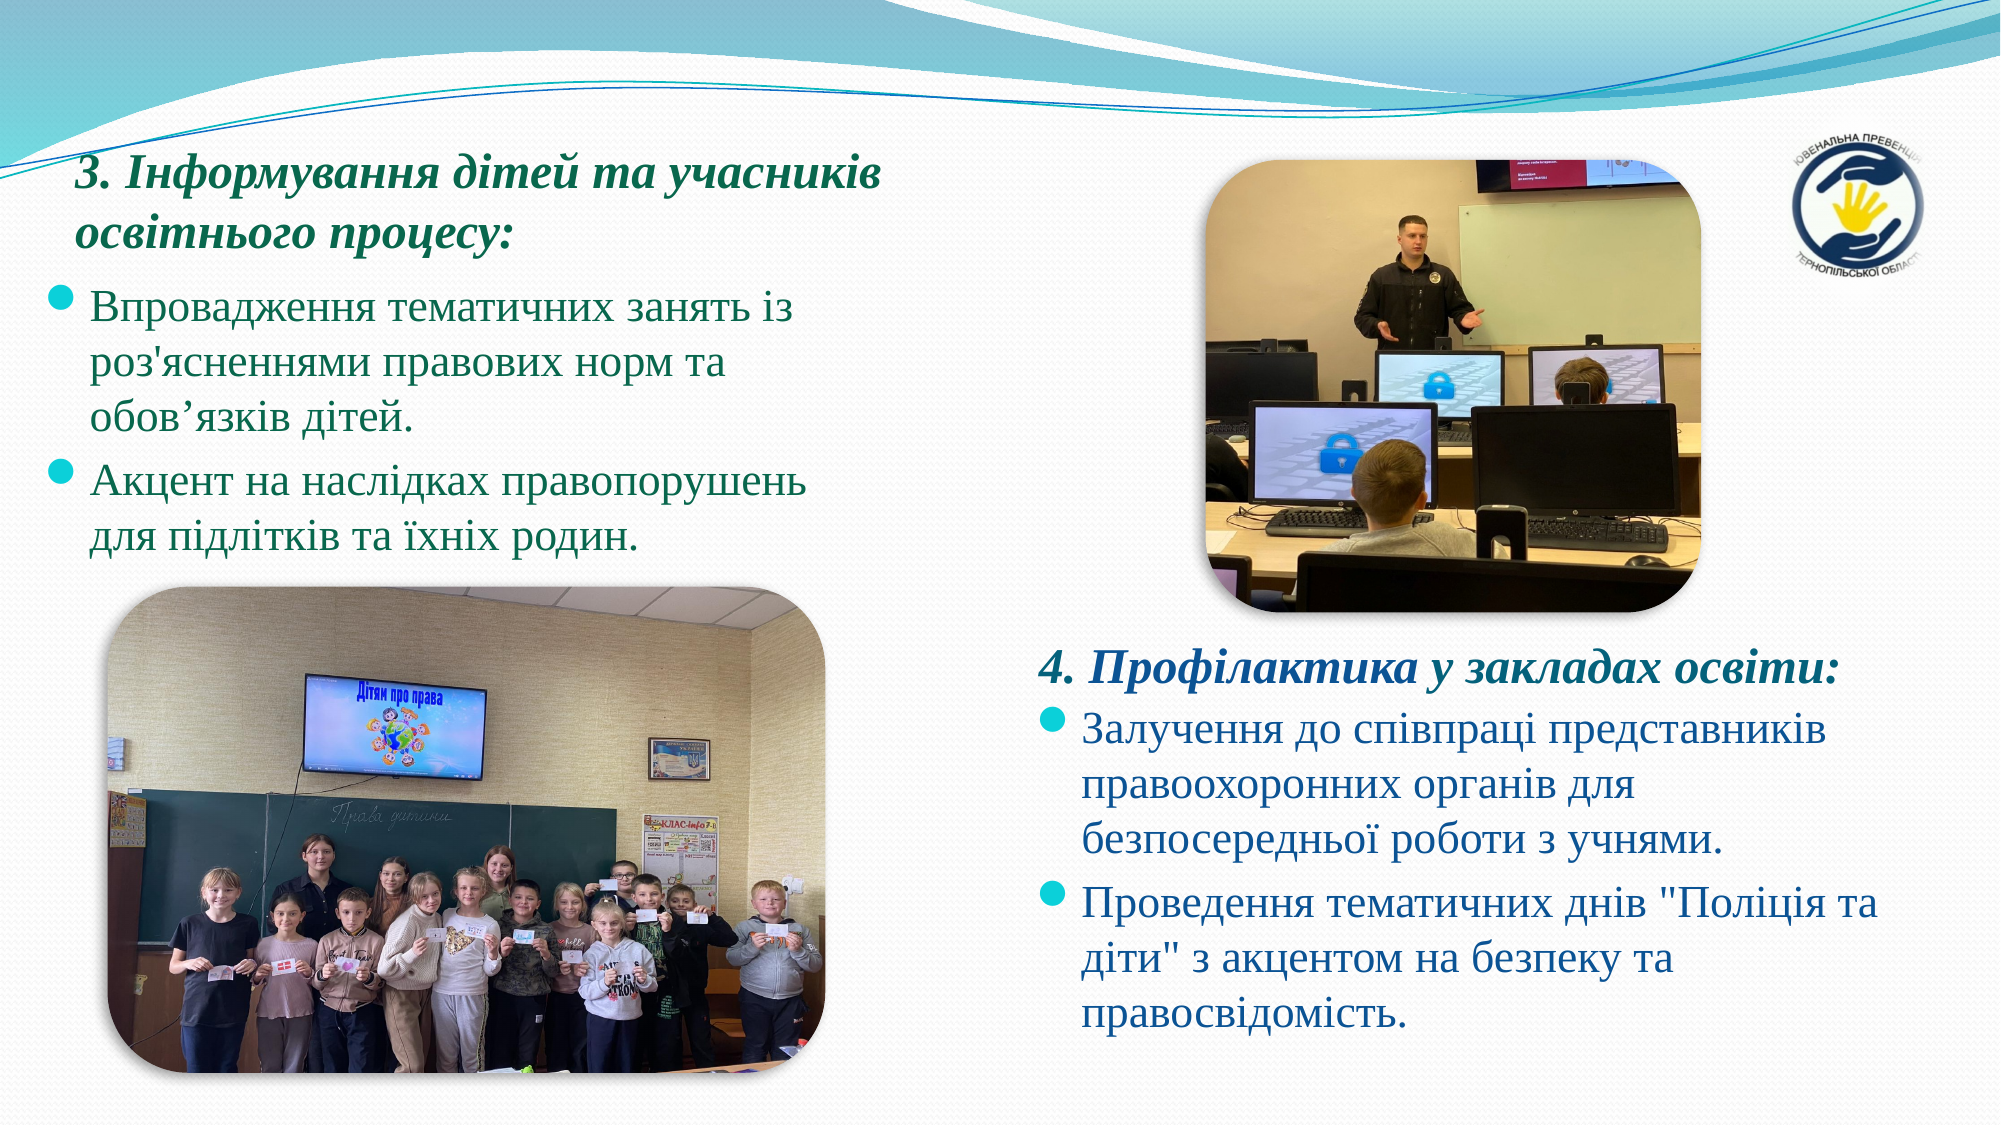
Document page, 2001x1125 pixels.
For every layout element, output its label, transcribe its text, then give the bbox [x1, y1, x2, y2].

list Впровадження тематичних занять із роз'ясненнями правових норм та обов’язків дітей. Акцент на наслідках правопорушень для підлітків та їхніх родин. [29, 275, 866, 593]
picture [1767, 88, 1942, 326]
picture [1205, 159, 1702, 613]
list 4. Профілактика у закладах освіти: [1031, 633, 1916, 741]
list Залучення до співпраці представників правоохоронних органів для безпосередньої роботи з учнями. Проведення тематичних днів "Поліція та діти" з акцентом на безпеку та правосвідомість. [1021, 697, 1906, 1125]
picture [107, 586, 826, 1074]
list 3. Інформування дітей та учасників освітнього процесу: [67, 178, 952, 288]
